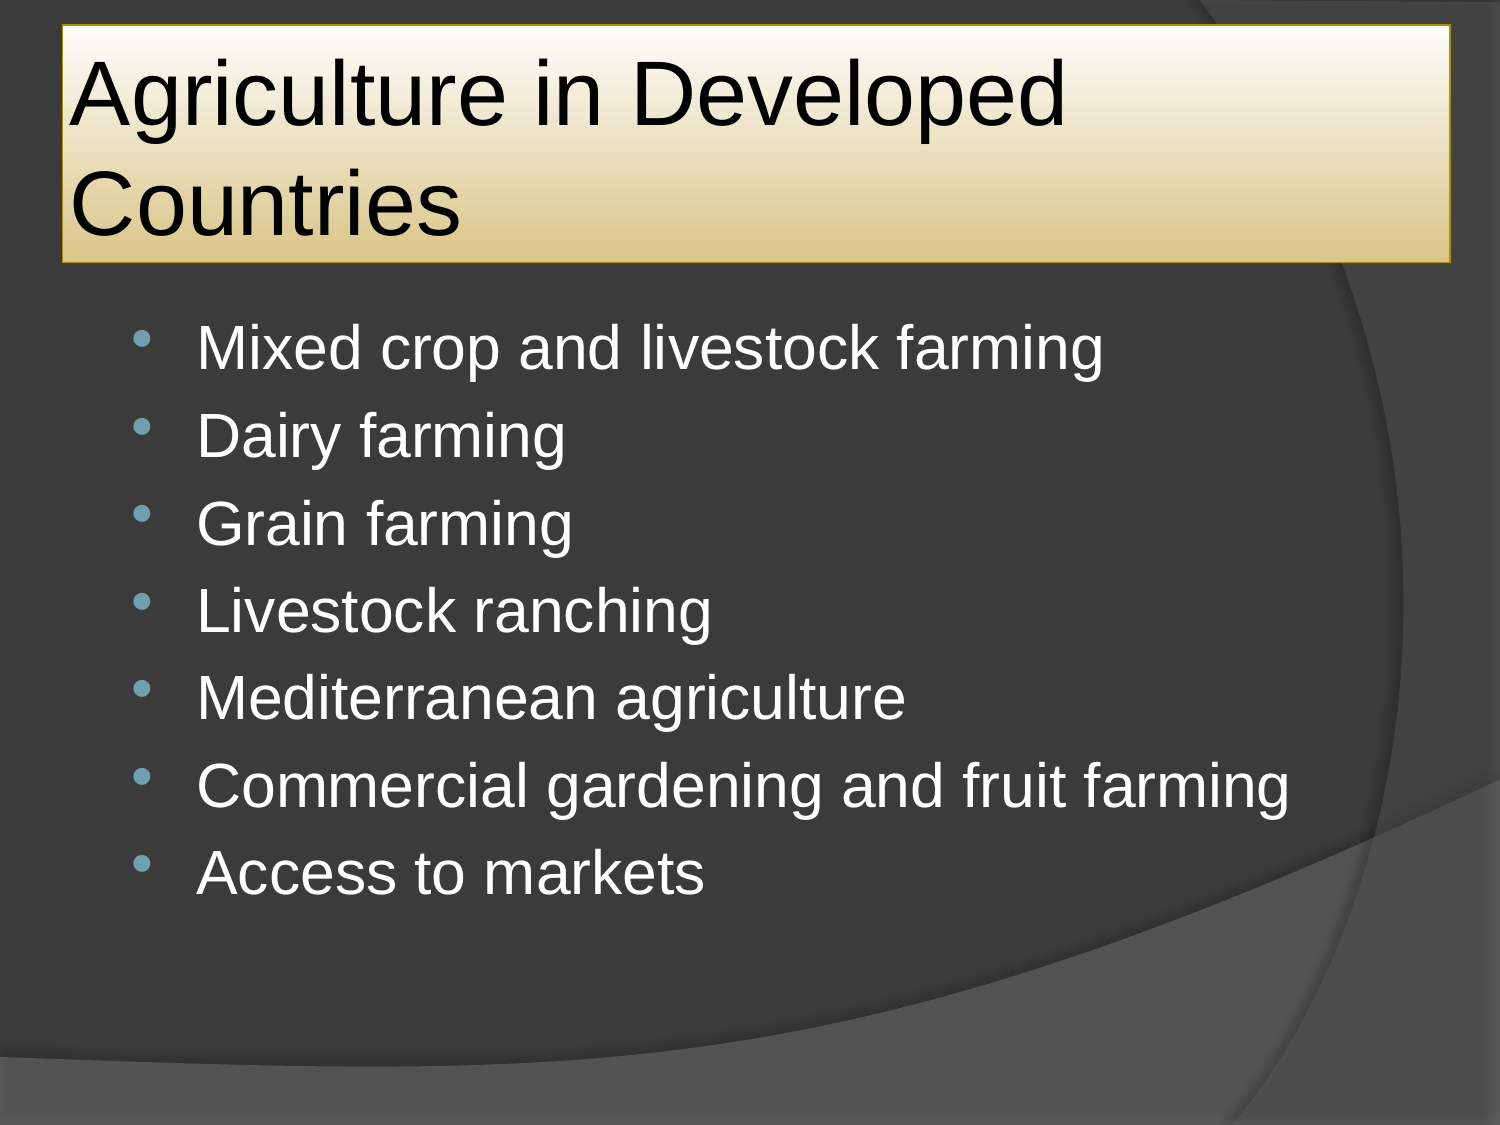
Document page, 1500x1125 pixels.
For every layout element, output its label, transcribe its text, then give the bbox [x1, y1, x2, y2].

title Agriculture in Developed Countries [62, 24, 1451, 263]
list Mixed crop and livestock farming Dairy farming Grain farming Livestock ranching Mediterranean agriculture Commercial gardening and fruit farming Access to markets [112, 299, 1388, 1026]
